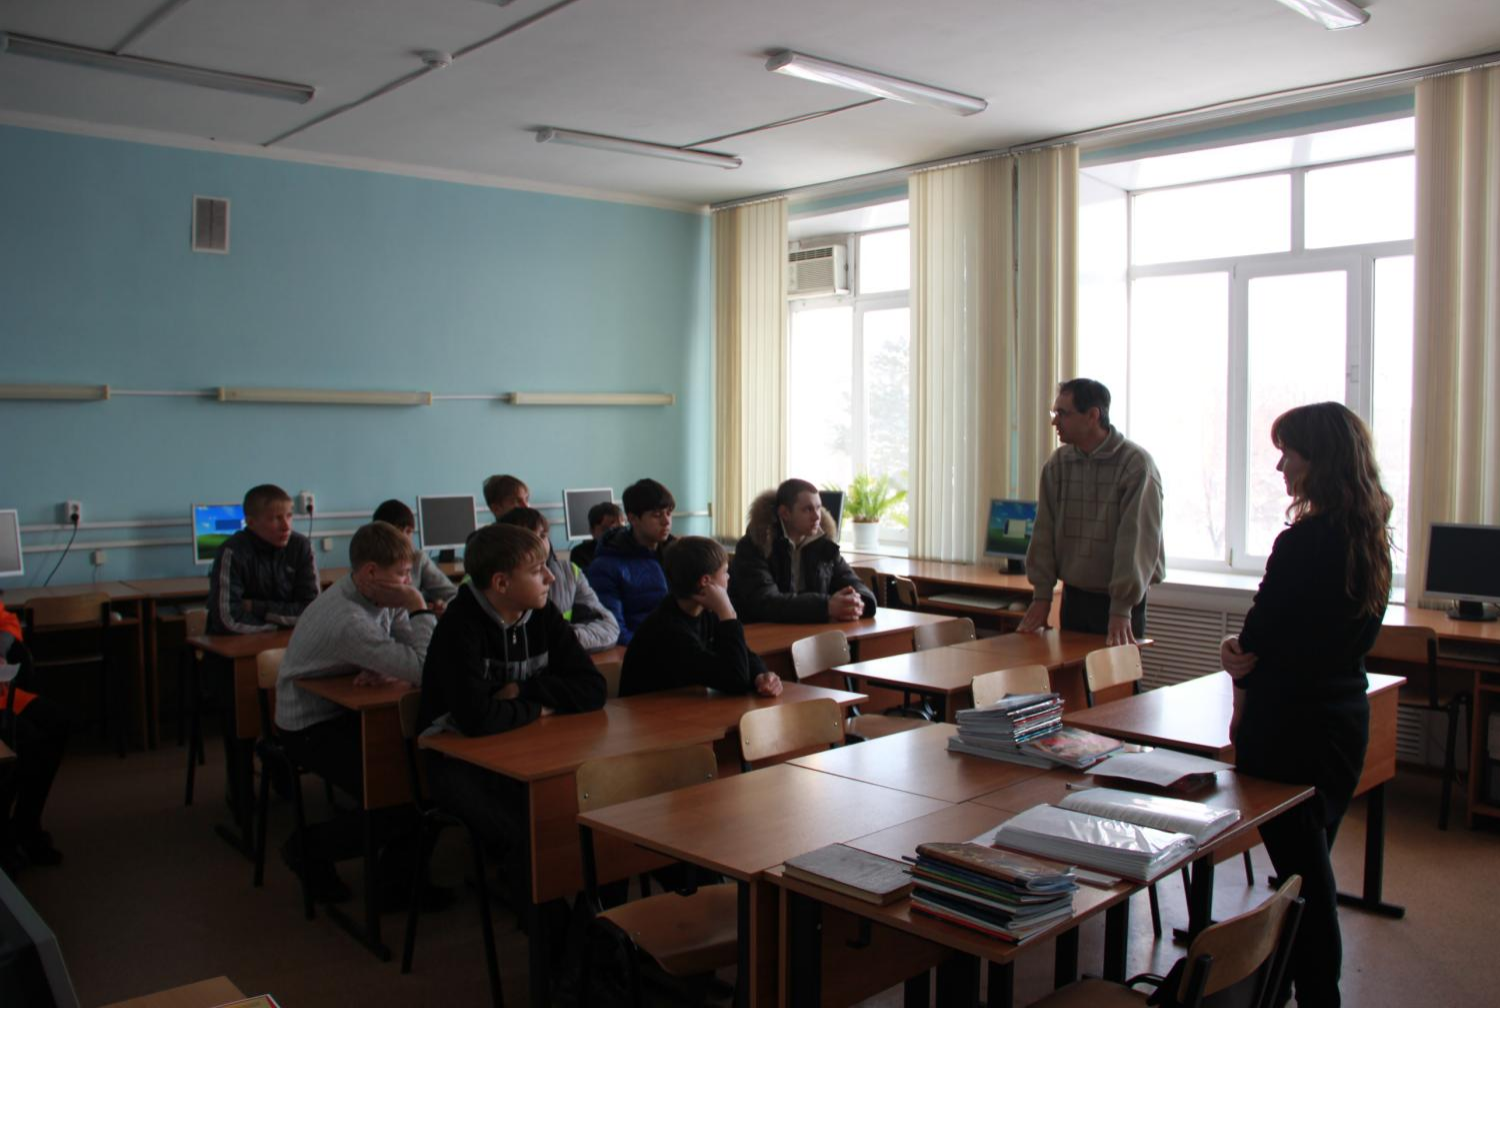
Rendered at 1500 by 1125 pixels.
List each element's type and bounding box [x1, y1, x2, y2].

picture [0, 0, 1500, 1008]
